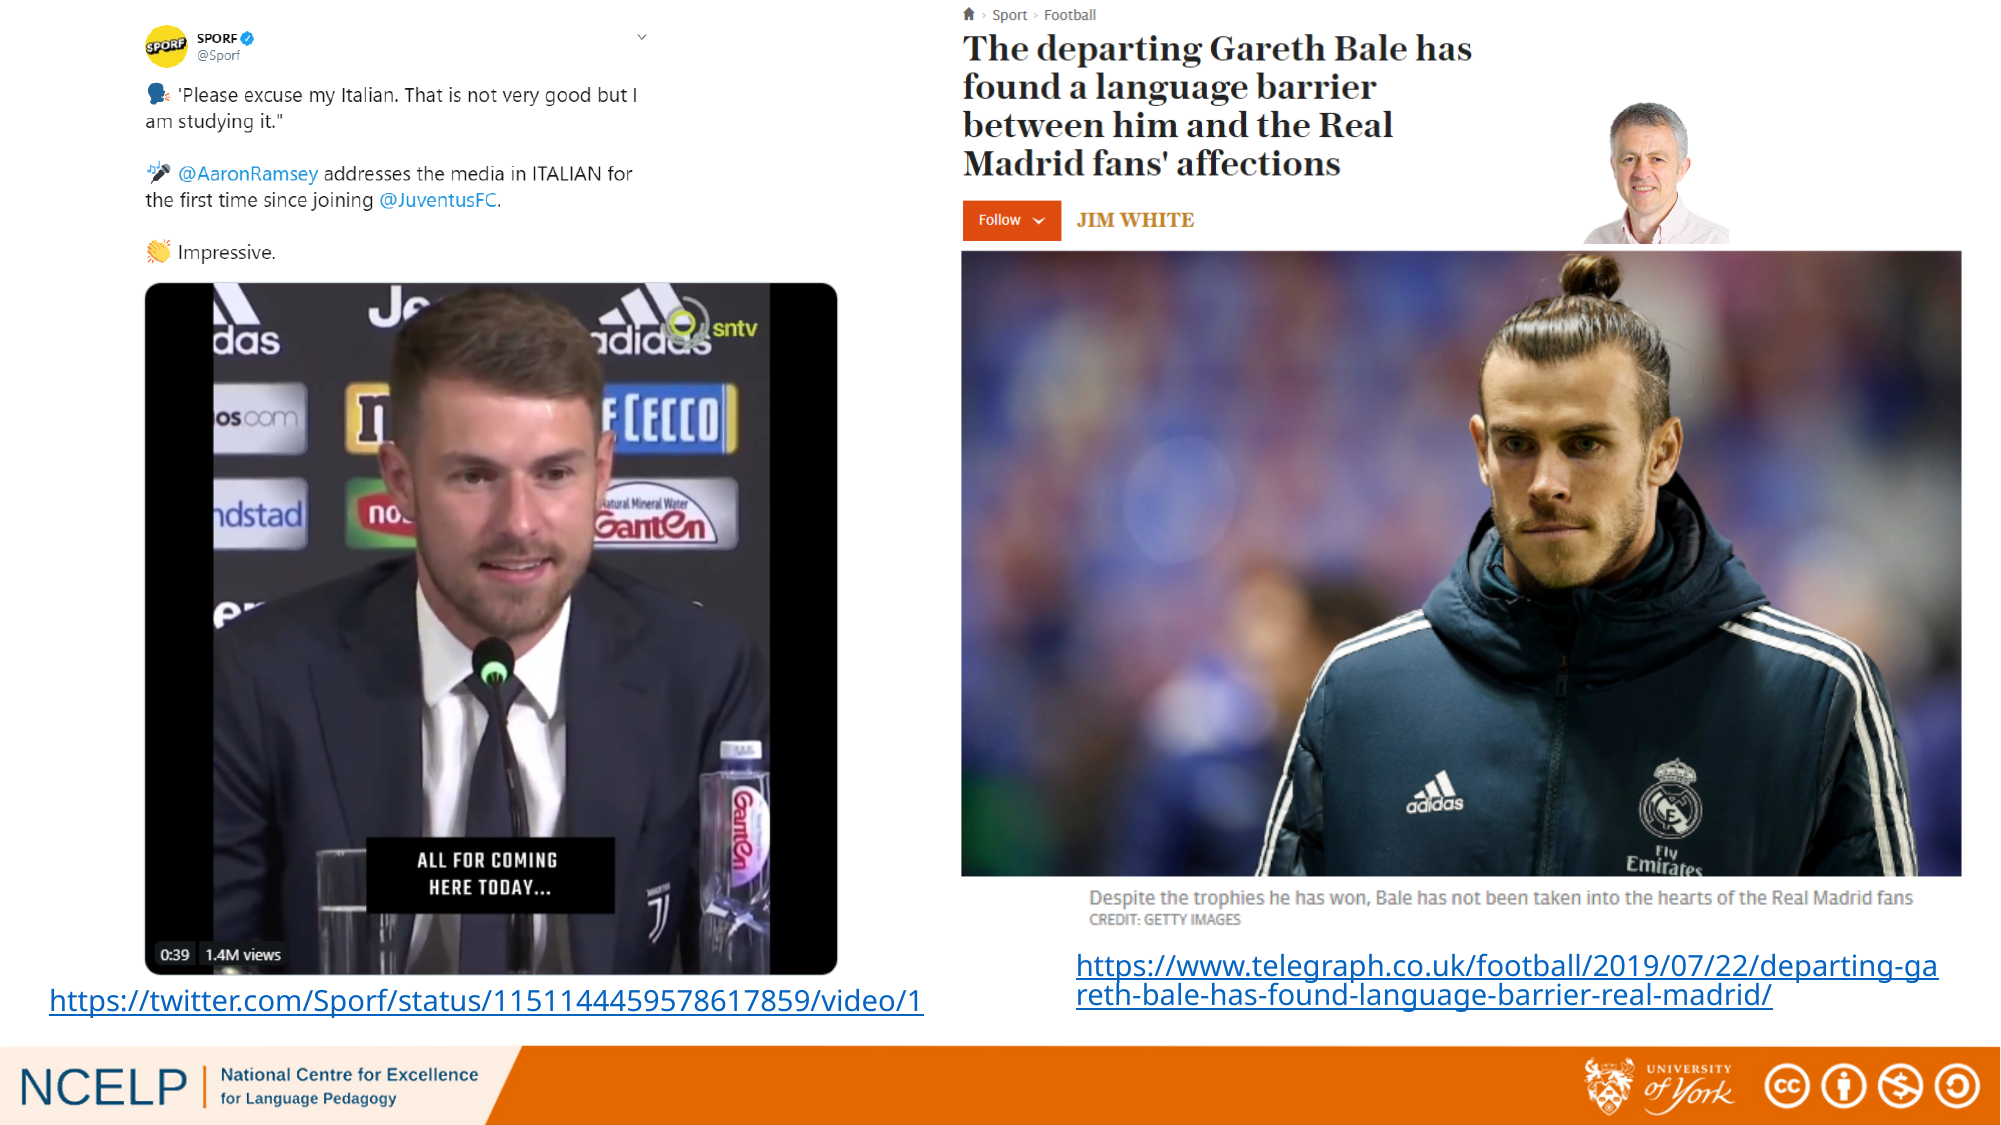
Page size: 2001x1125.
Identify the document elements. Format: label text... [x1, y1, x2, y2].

text_box https://twitter.com/Sporf/status/1151144459578617859/video/1 [27, 974, 946, 1030]
picture [0, 0, 2001, 1125]
text_box https://www.telegraph.co.uk/football/2019/07/22/departing-gareth-bale-has-found-language-barrier-real-madrid/ [1061, 939, 1960, 994]
